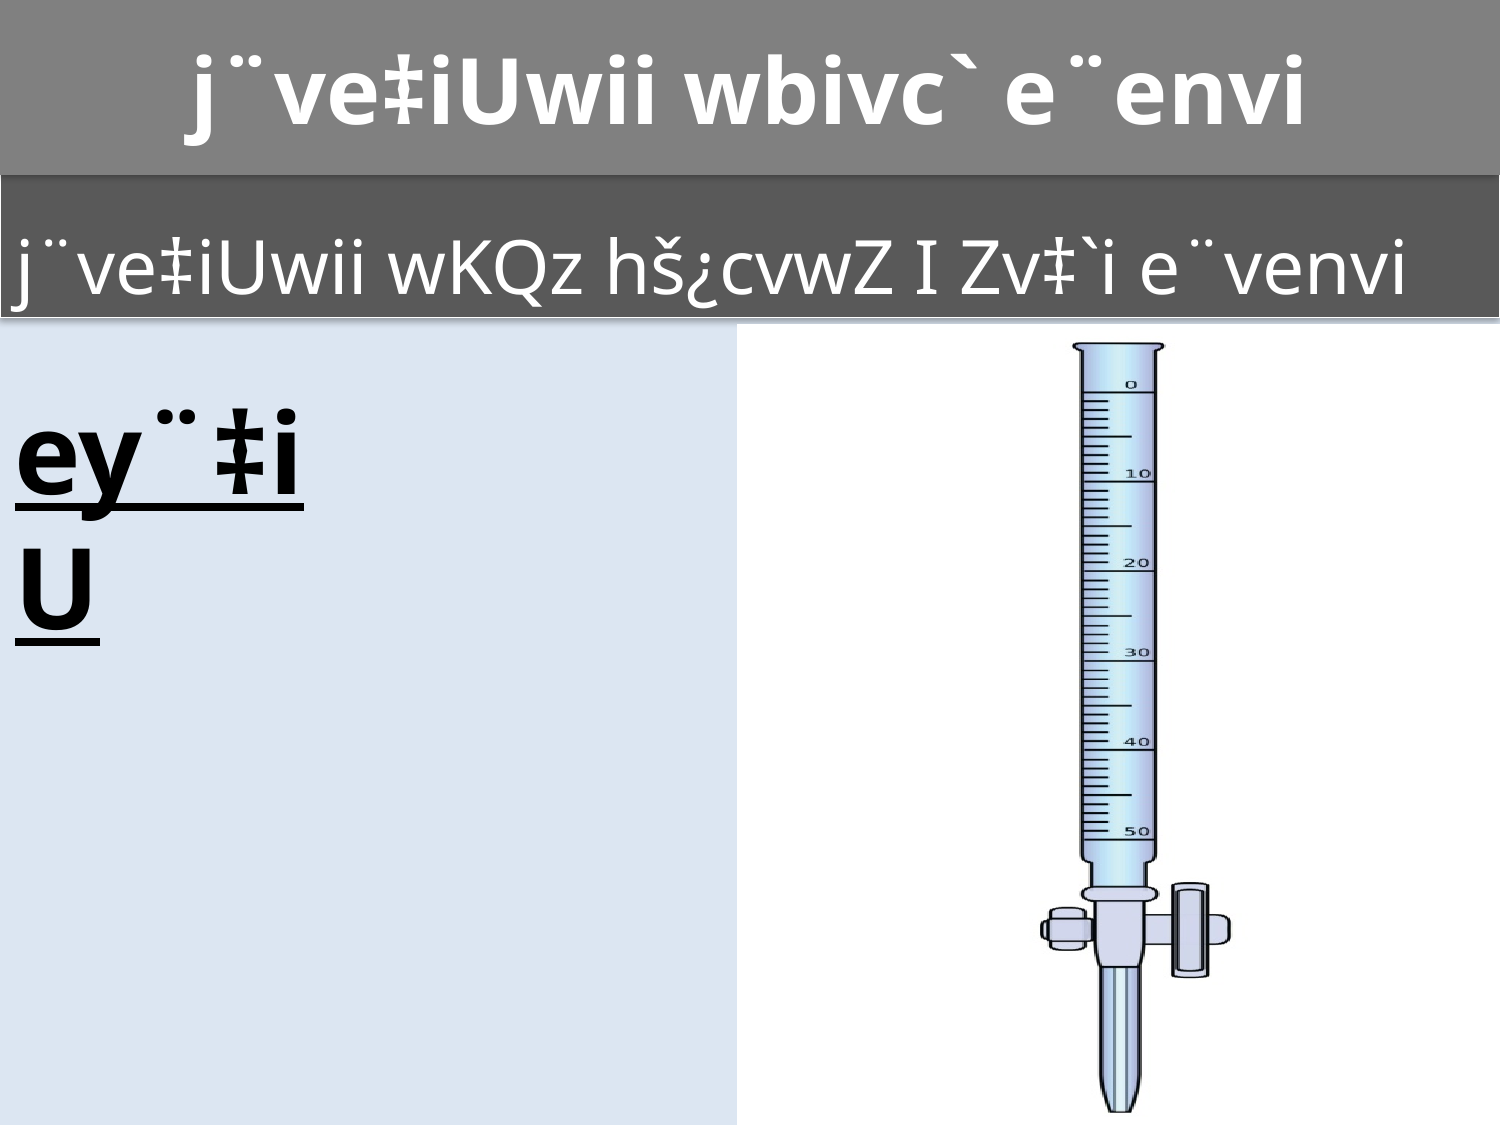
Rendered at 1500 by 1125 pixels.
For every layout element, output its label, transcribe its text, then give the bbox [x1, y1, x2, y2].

picture [737, 324, 1500, 1125]
title j¨ve‡iUwii wbivc` e¨envi [0, 0, 1500, 175]
text_box ey¨‡iU [0, 374, 325, 660]
text_box j¨ve‡iUwii wKQz hš¿cvwZ I Zv‡`i e¨venvi [0, 182, 1500, 318]
